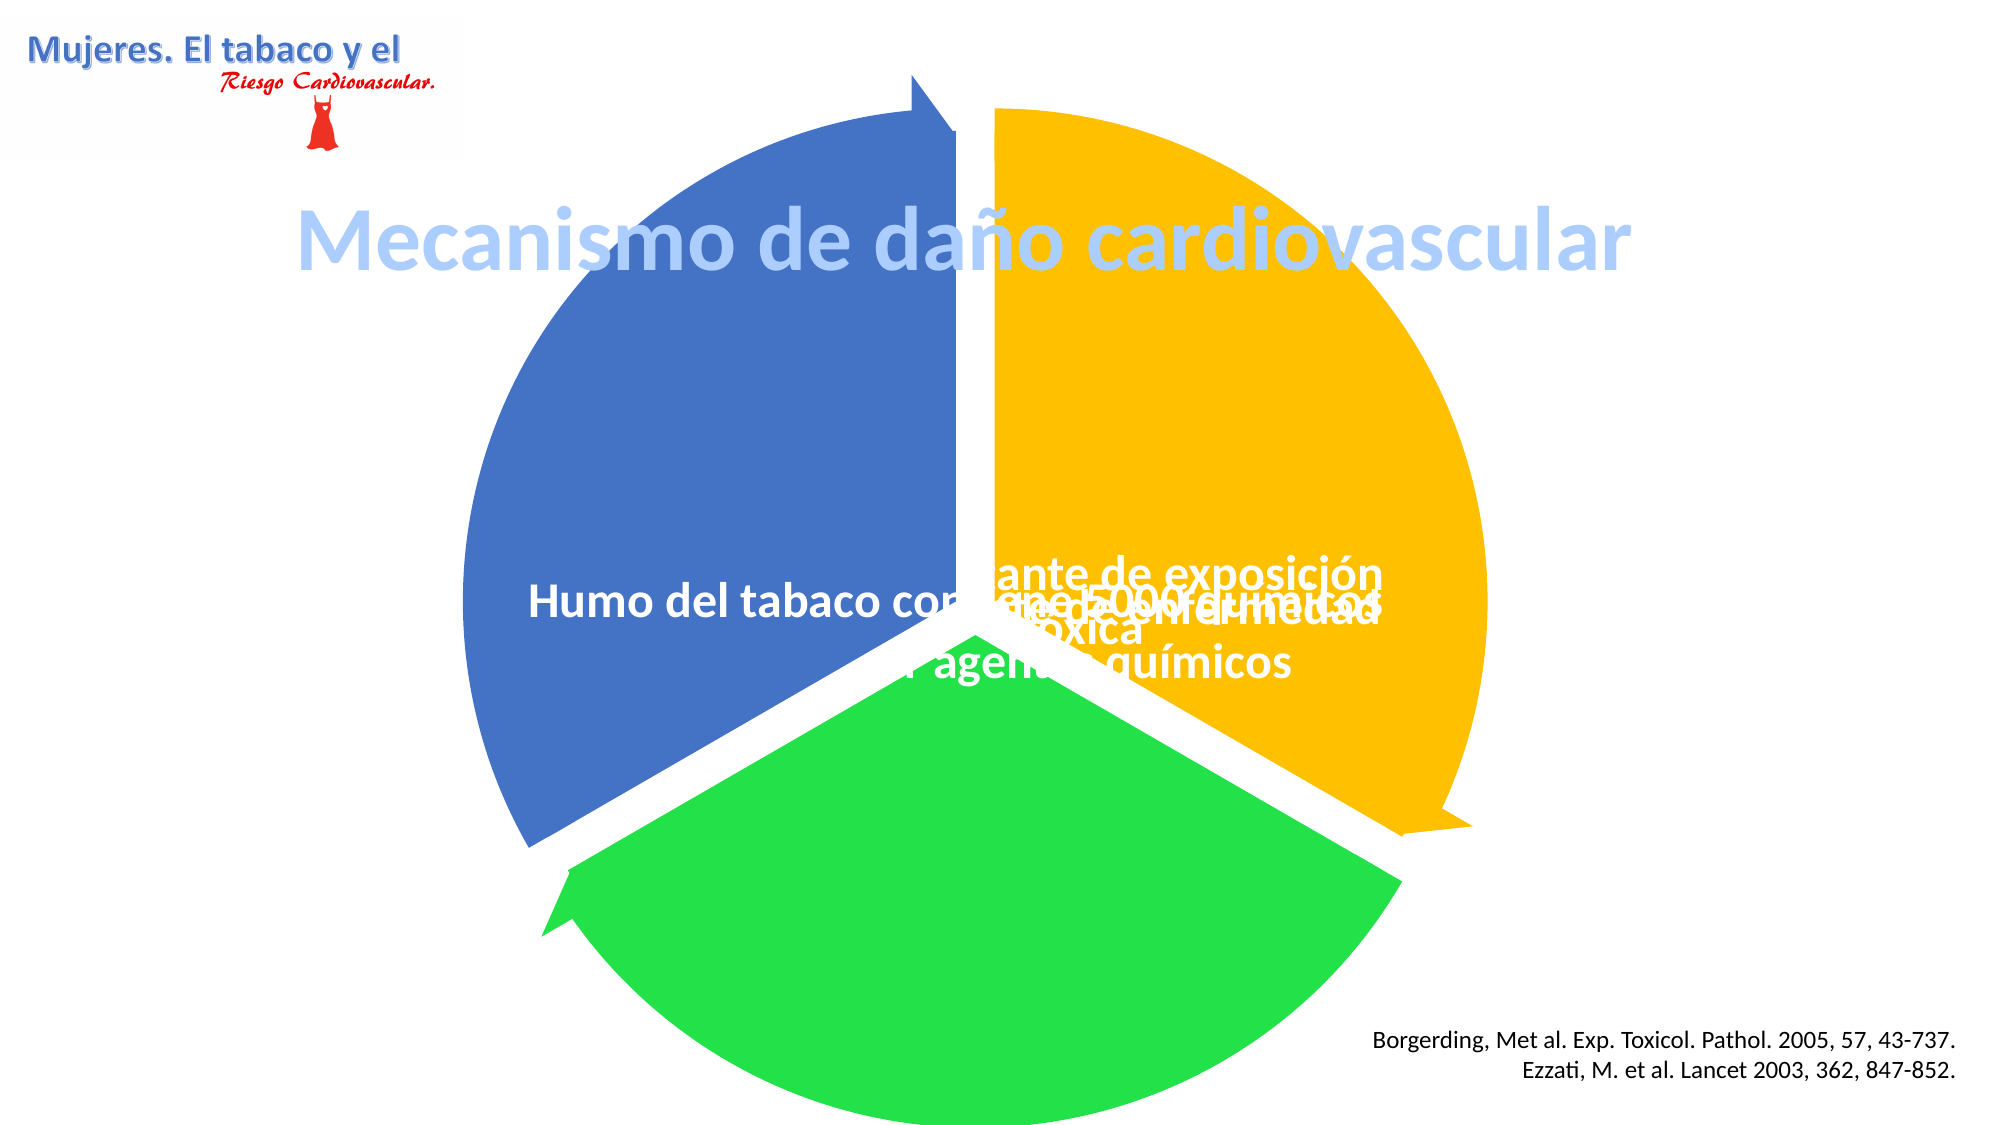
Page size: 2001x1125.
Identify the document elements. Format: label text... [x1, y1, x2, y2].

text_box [81, 58, 1869, 1125]
picture [0, 15, 464, 161]
text_box Borgerding, Met al. Exp. Toxicol. Pathol. 2005, 57, 43-737. Ezzati, M. et al. Lancet 2003, 362, 847-852. [1869, 1016, 1972, 1091]
